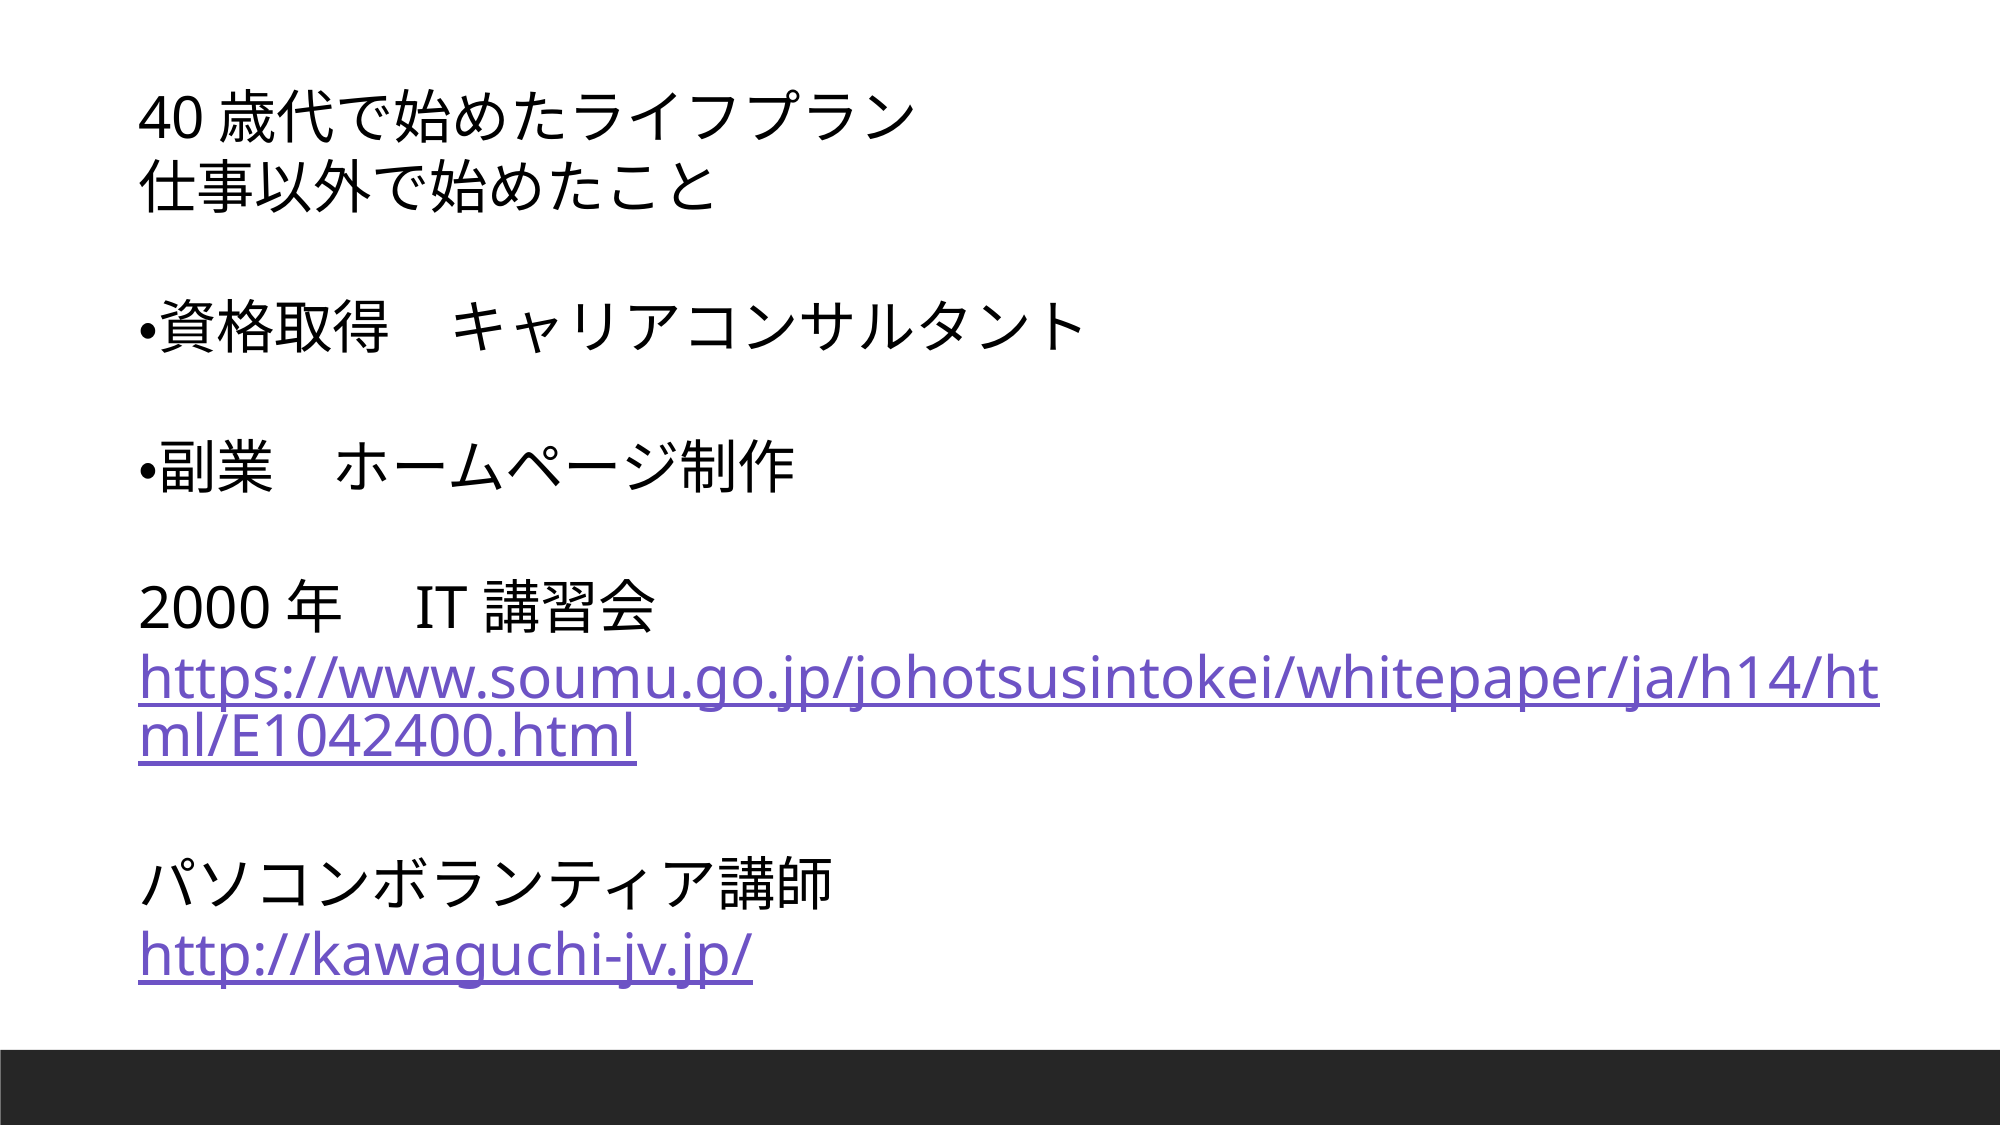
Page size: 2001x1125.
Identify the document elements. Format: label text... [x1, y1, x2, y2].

text_box 40歳代で始めたライフプラン 仕事以外で始めたこと ・資格取得 キャリアコンサルタント ・副業 ホームページ制作 2000年 IT講習会 https://www.soumu.go.jp/johotsusintokei/whitepaper/ja/h14/html/E1042400.html パソコンボランティア講師 http://kawaguchi-jv.jp/ [123, 72, 1897, 991]
